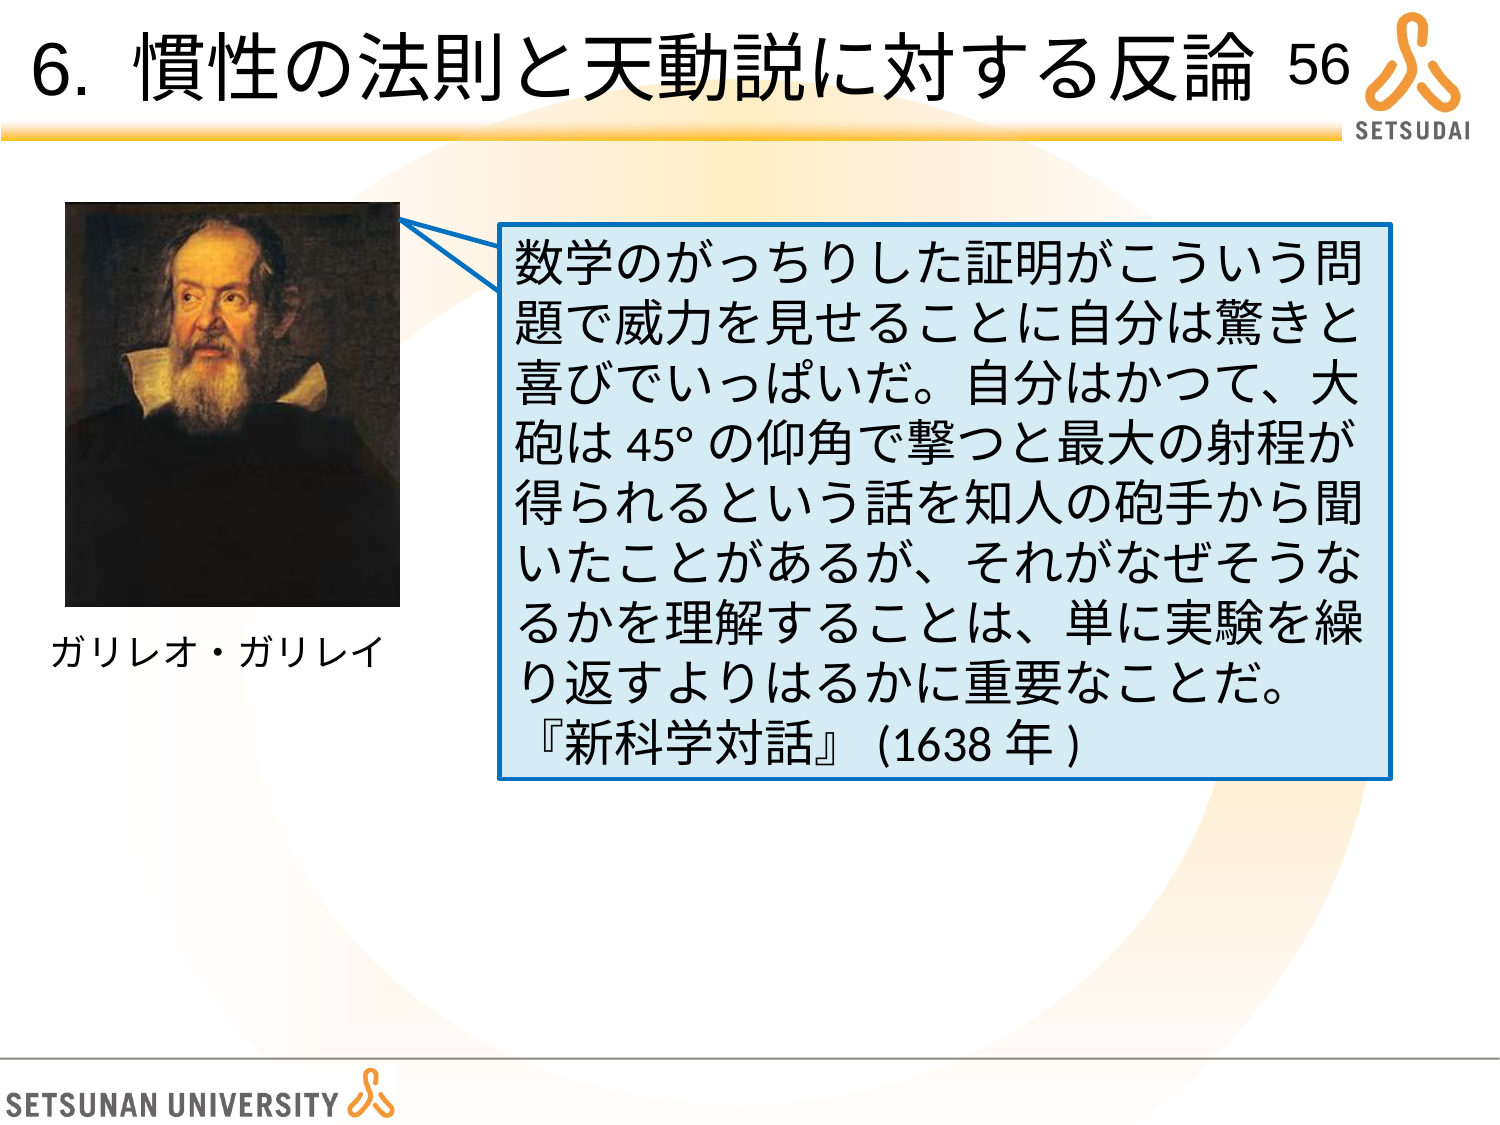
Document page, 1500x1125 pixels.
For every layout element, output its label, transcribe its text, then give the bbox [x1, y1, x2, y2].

text_box 数学のがっちりした証明がこういう問題で威力を見せることに自分は驚きと喜びでいっぱいだ。自分はかつて、大砲は45°の仰角で撃つと最大の射程が得られるという話を知人の砲手から聞いたことがあるが、それがなぜそうなるかを理解することは、単に実験を繰り返すよりはるかに重要なことだ。 『新科学対話』(1638年) [499, 224, 1391, 779]
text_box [399, 219, 499, 292]
title 6. 慣性の法則と天動説に対する反論 [30, 8, 1343, 123]
text_box ガリレオ・ガリレイ [34, 621, 402, 682]
picture [0, 1060, 1380, 1125]
picture [0, 9, 1472, 1057]
slide_number 56 [1286, 23, 1407, 97]
